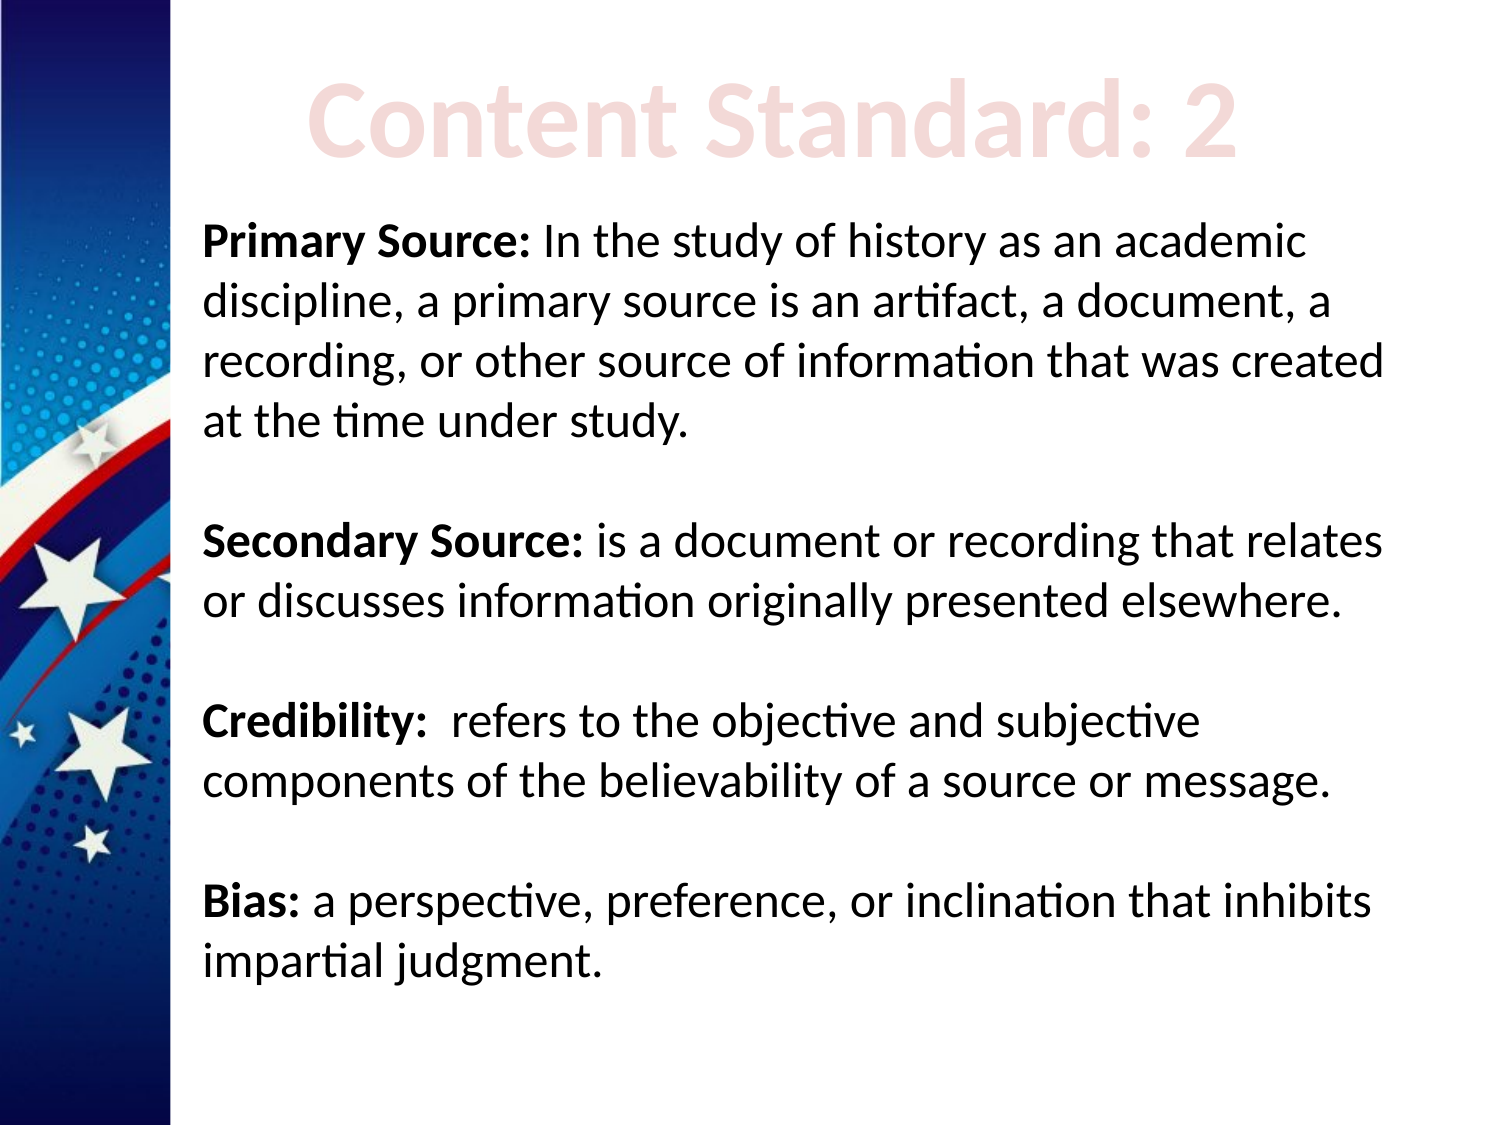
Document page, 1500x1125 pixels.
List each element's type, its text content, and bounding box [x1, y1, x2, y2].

text_box Primary Source: In the study of history as an academic discipline, a primary source is an artifact, a document, a recording, or other source of information that was created at the time under study. Secondary Source: is a document or recording that relates or discusses information originally presented elsewhere. Credibility: refers to the objective and subjective components of the believability of a source or message. Bias: a perspective, preference, or inclination that inhibits impartial judgment. [187, 199, 1450, 995]
picture [0, 0, 171, 1125]
text_box Content Standard: 2 [292, 37, 1255, 188]
